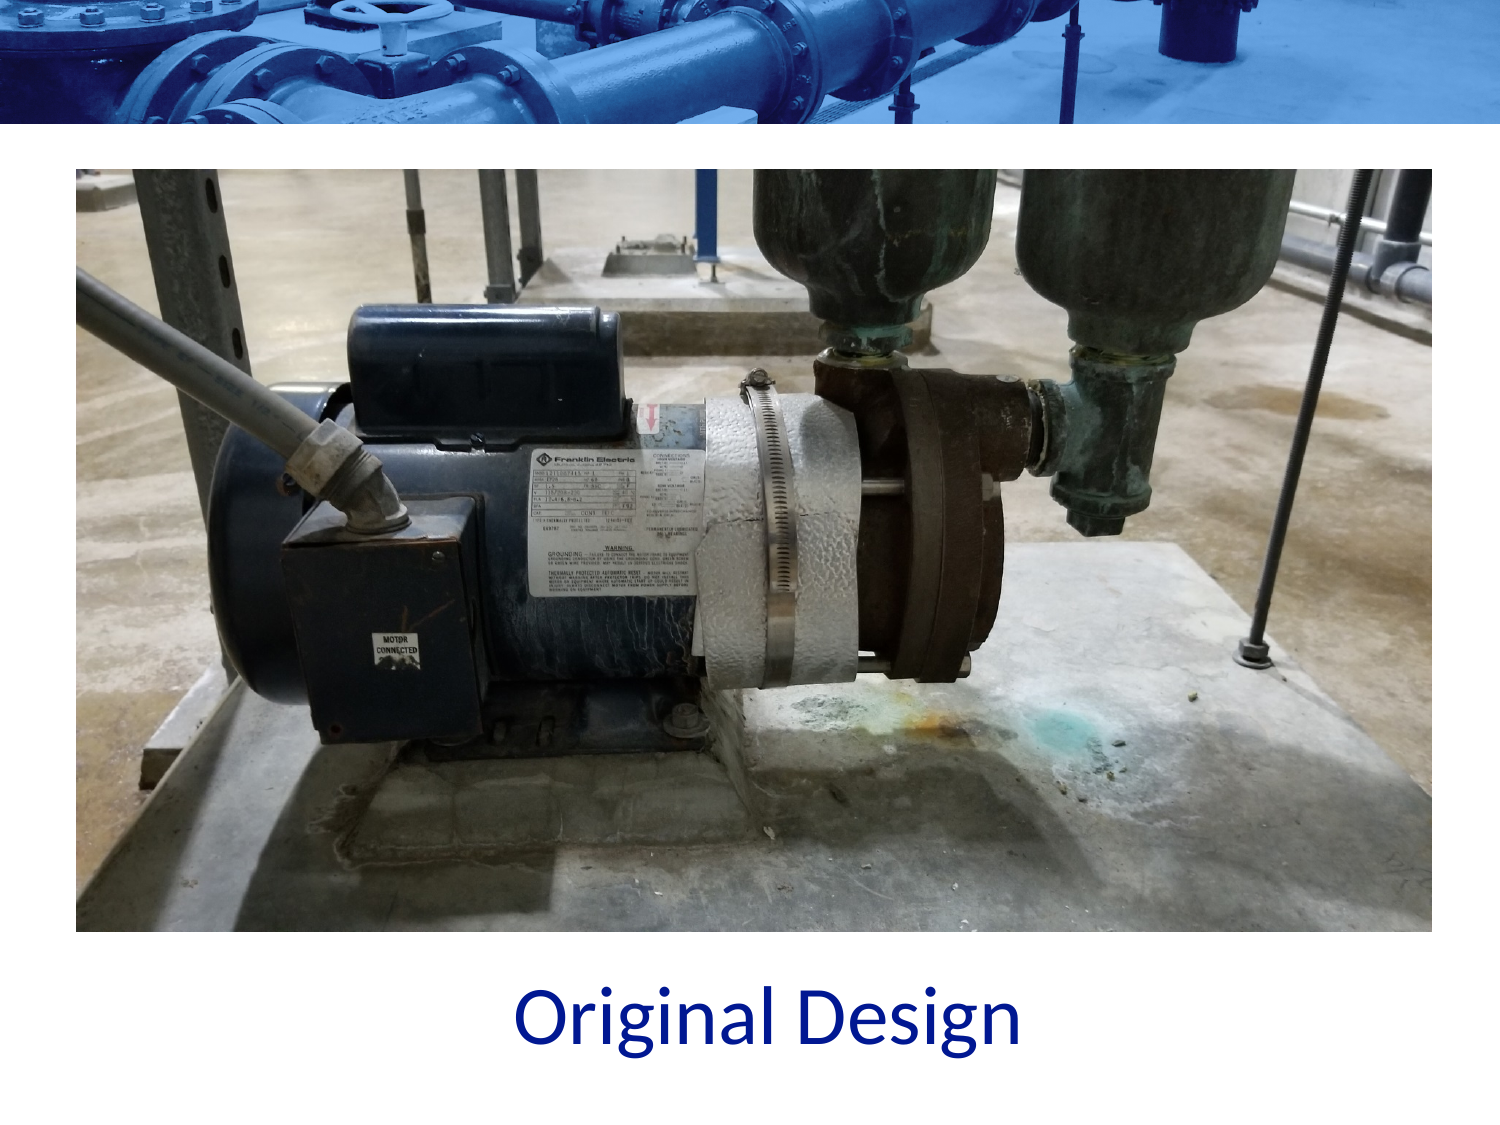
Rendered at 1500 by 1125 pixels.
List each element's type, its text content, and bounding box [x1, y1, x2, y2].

picture [76, 169, 1432, 932]
picture [0, 0, 1500, 124]
text_box Original Design [498, 954, 1125, 1069]
